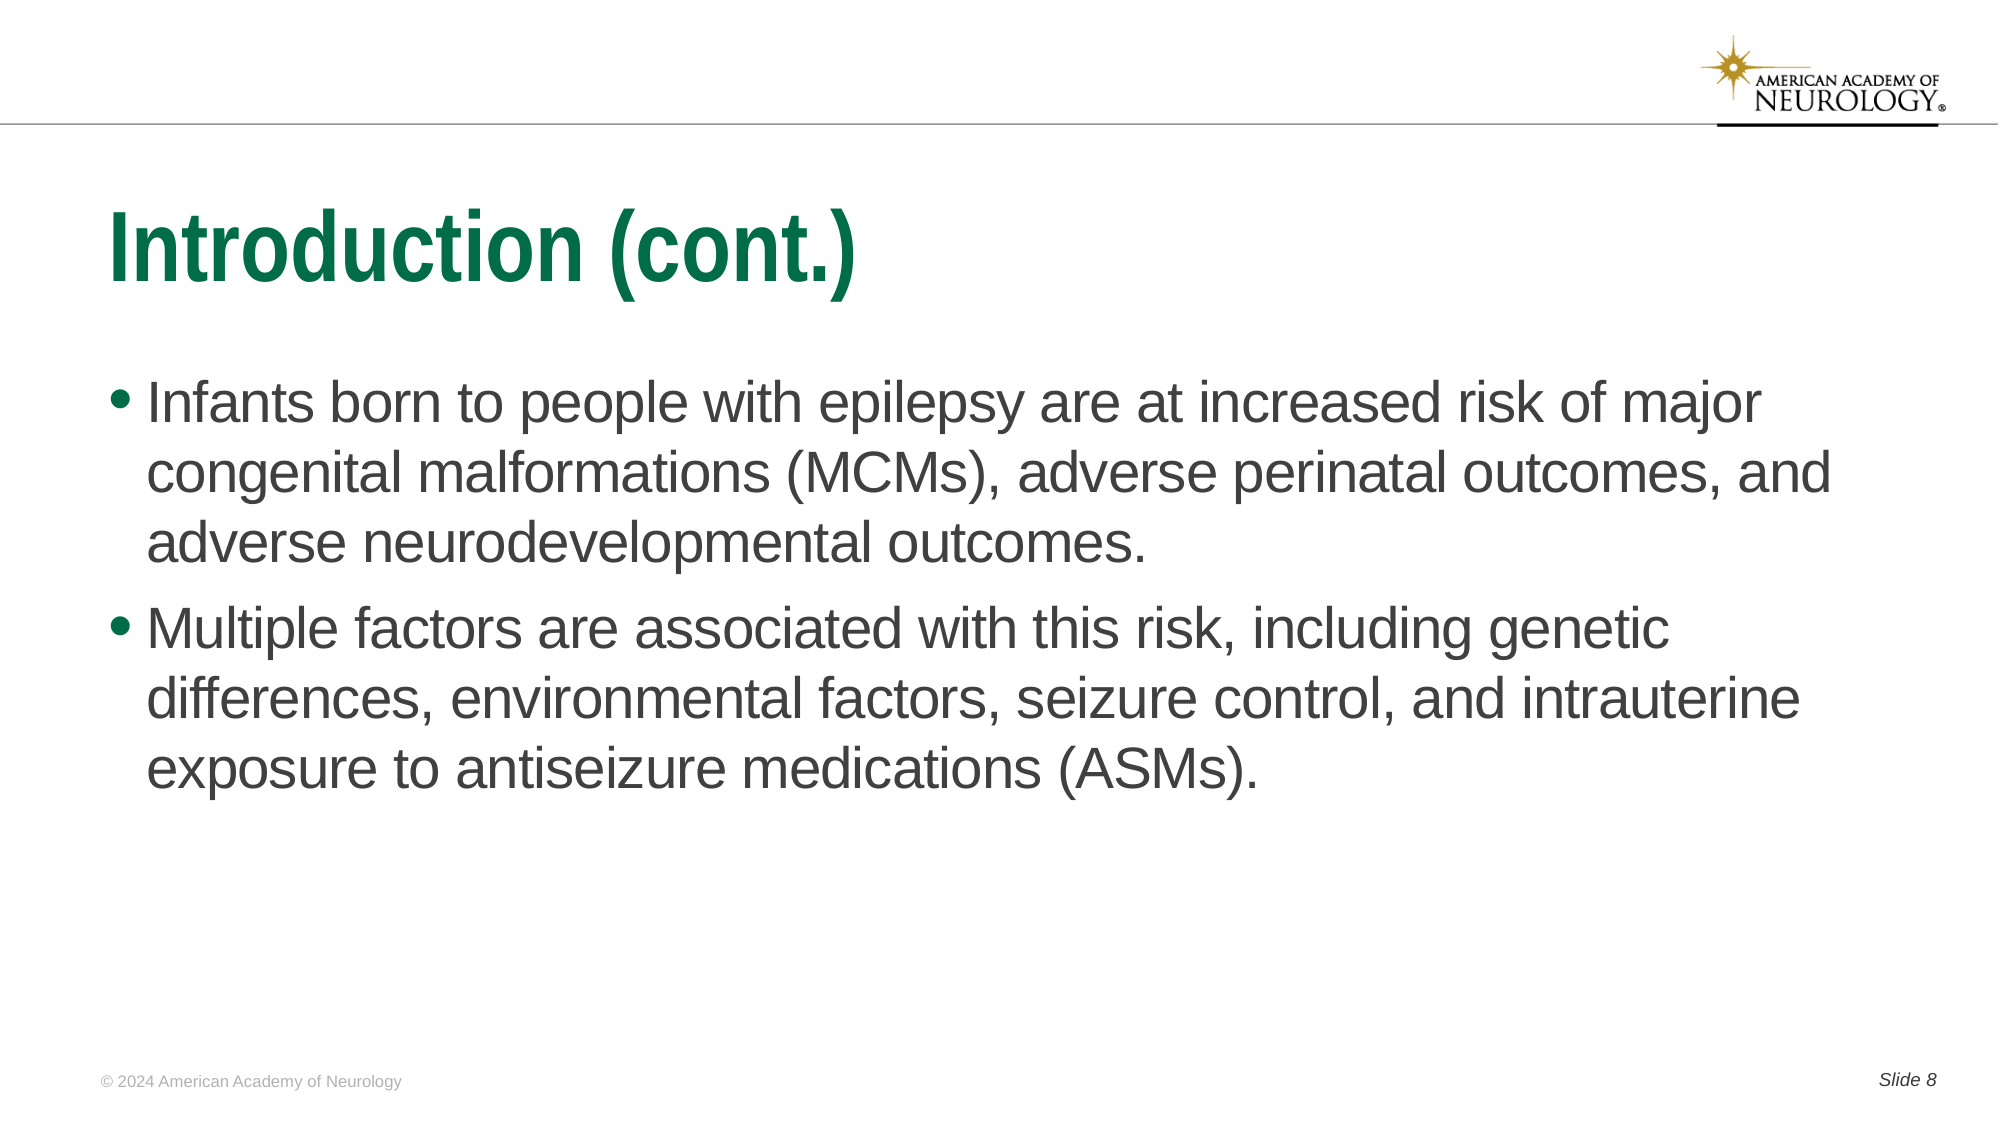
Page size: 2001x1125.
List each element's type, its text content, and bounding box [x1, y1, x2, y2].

picture [0, 0, 2000, 147]
footer © 2024 American Academy of Neurology [85, 1051, 593, 1111]
slide_number Slide 7 [1485, 1048, 1952, 1109]
list Infants born to people with epilepsy are at increased risk of major congenital malformations (MCMs), adverse perinatal outcomes, and adverse neurodevelopmental outcomes. Multiple factors are associated with this risk, including genetic differences, environmental factors, seizure control, and intrauterine exposure to antiseizure medications (ASMs). [94, 363, 1938, 1064]
title Introduction (cont.) [94, 195, 1938, 343]
